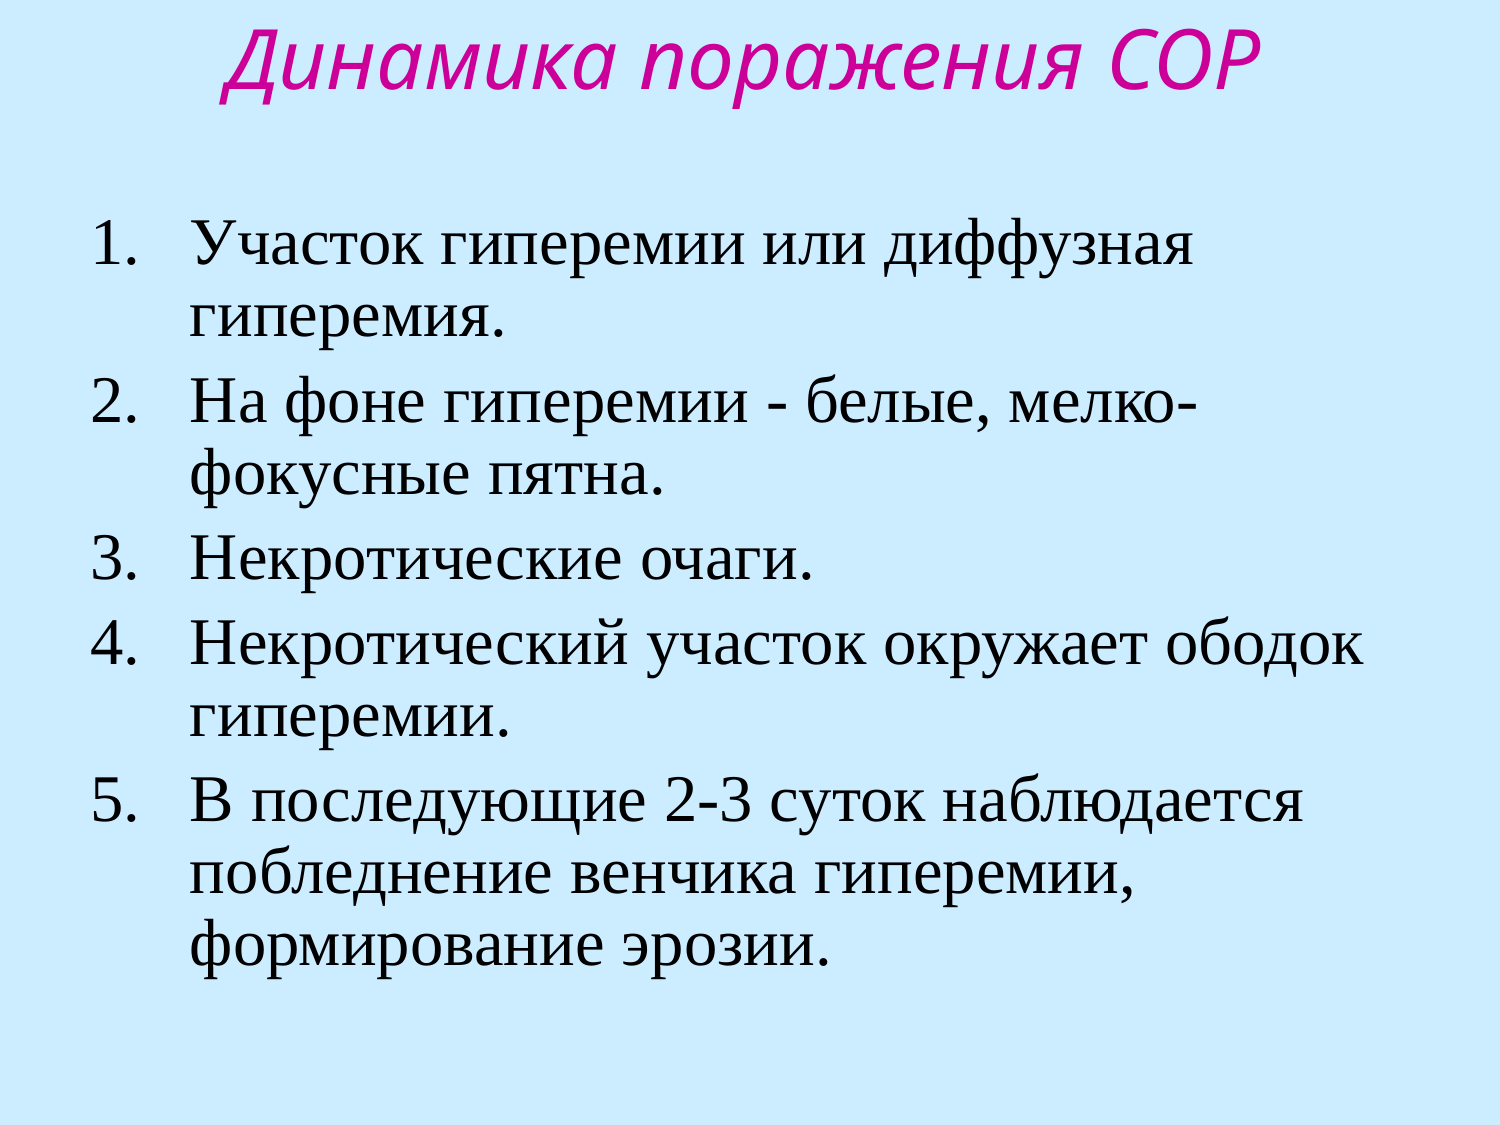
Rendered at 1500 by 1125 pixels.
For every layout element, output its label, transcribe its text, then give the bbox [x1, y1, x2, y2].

title Динамика поражения СОР [62, 37, 1425, 175]
list Участок гиперемии или диффузная гиперемия. На фоне гиперемии - белые, мелко-фокусные пятна. Некротические очаги. Некротический участок окружает ободок гиперемии. В последующие 2-3 суток наблюдается побледнение венчика гиперемии, формирование эрозии. [75, 200, 1413, 1075]
